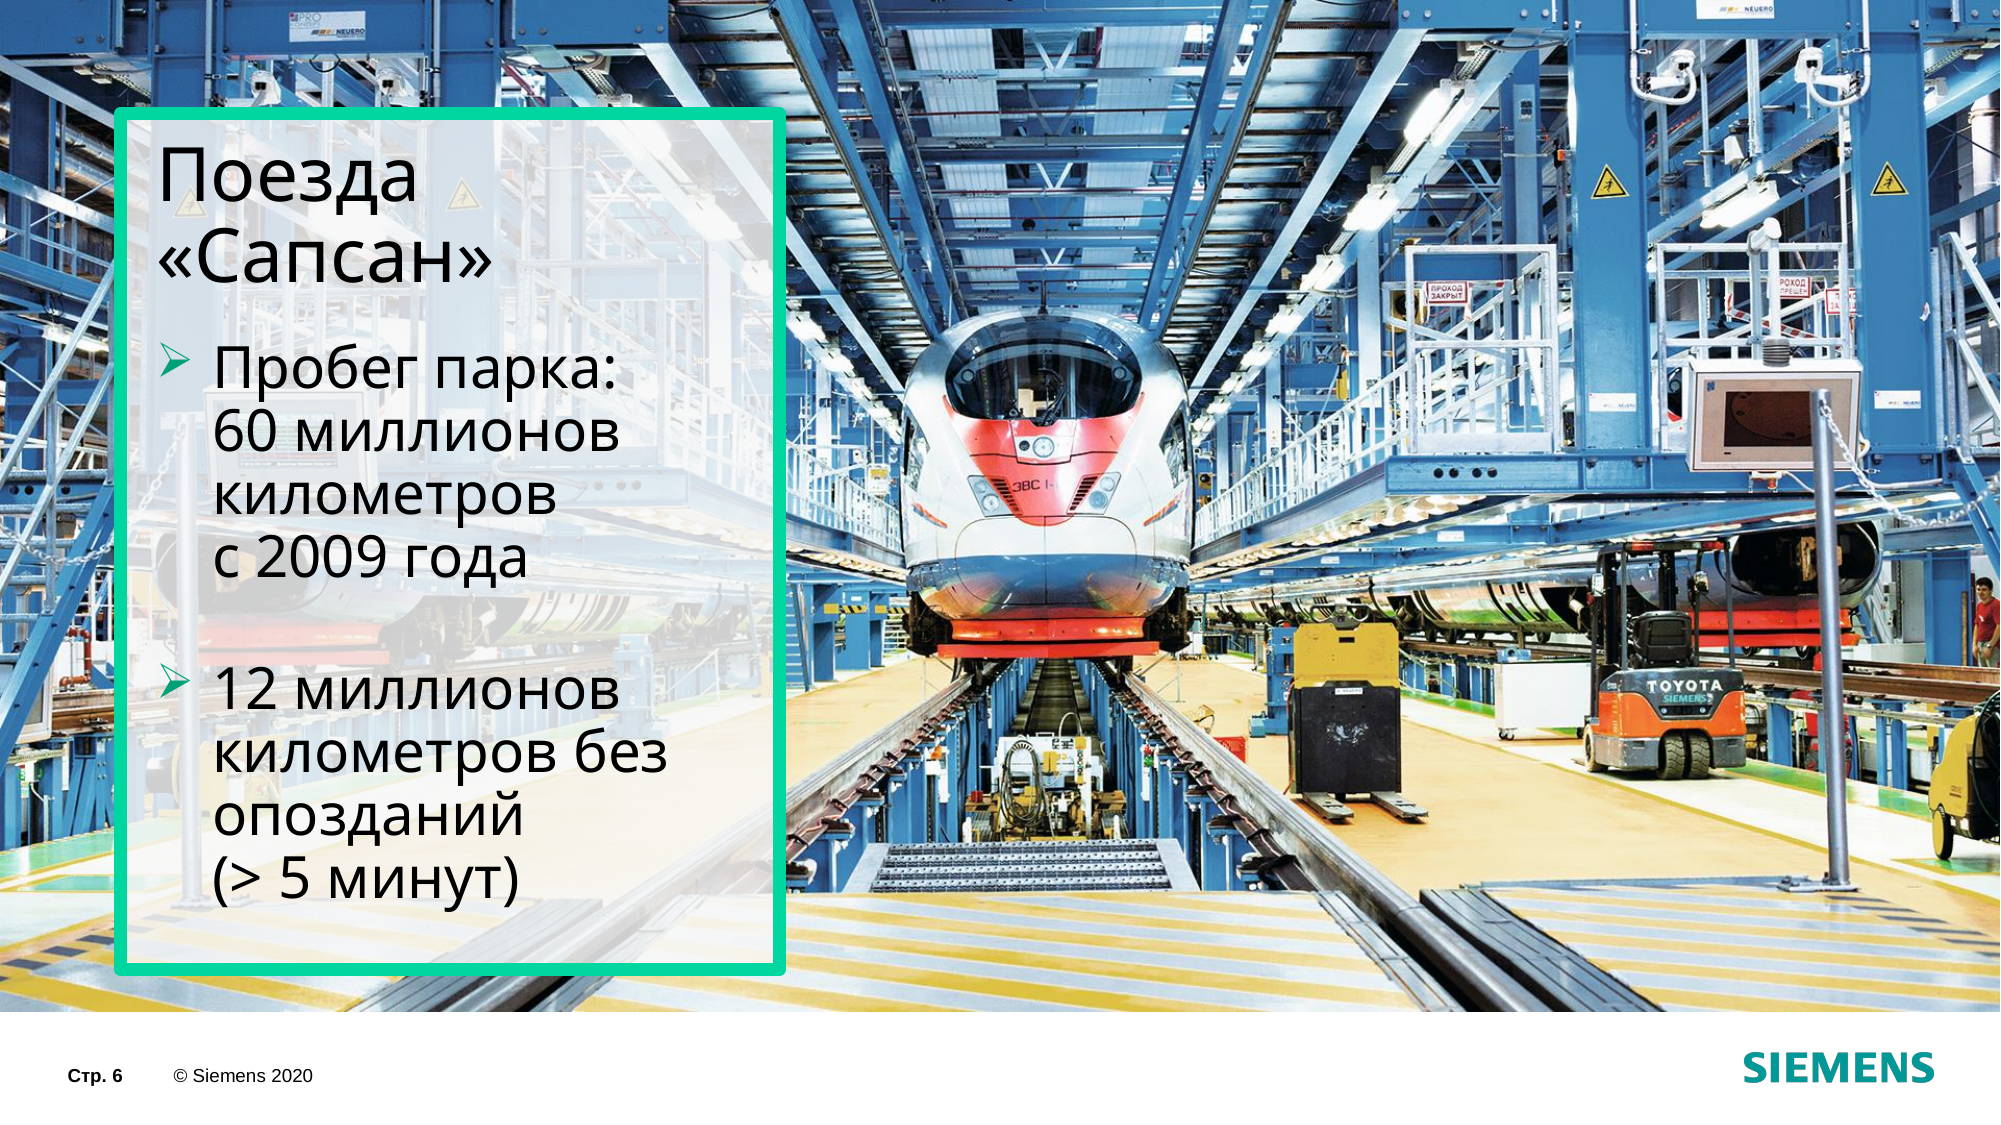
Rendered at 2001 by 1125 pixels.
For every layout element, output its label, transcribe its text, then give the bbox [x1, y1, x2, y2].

picture [0, 0, 2000, 1012]
picture [1744, 1052, 1934, 1083]
footer © Siemens 2020 [174, 1035, 1686, 1125]
slide_number Стр. 6 [67, 1035, 174, 1125]
